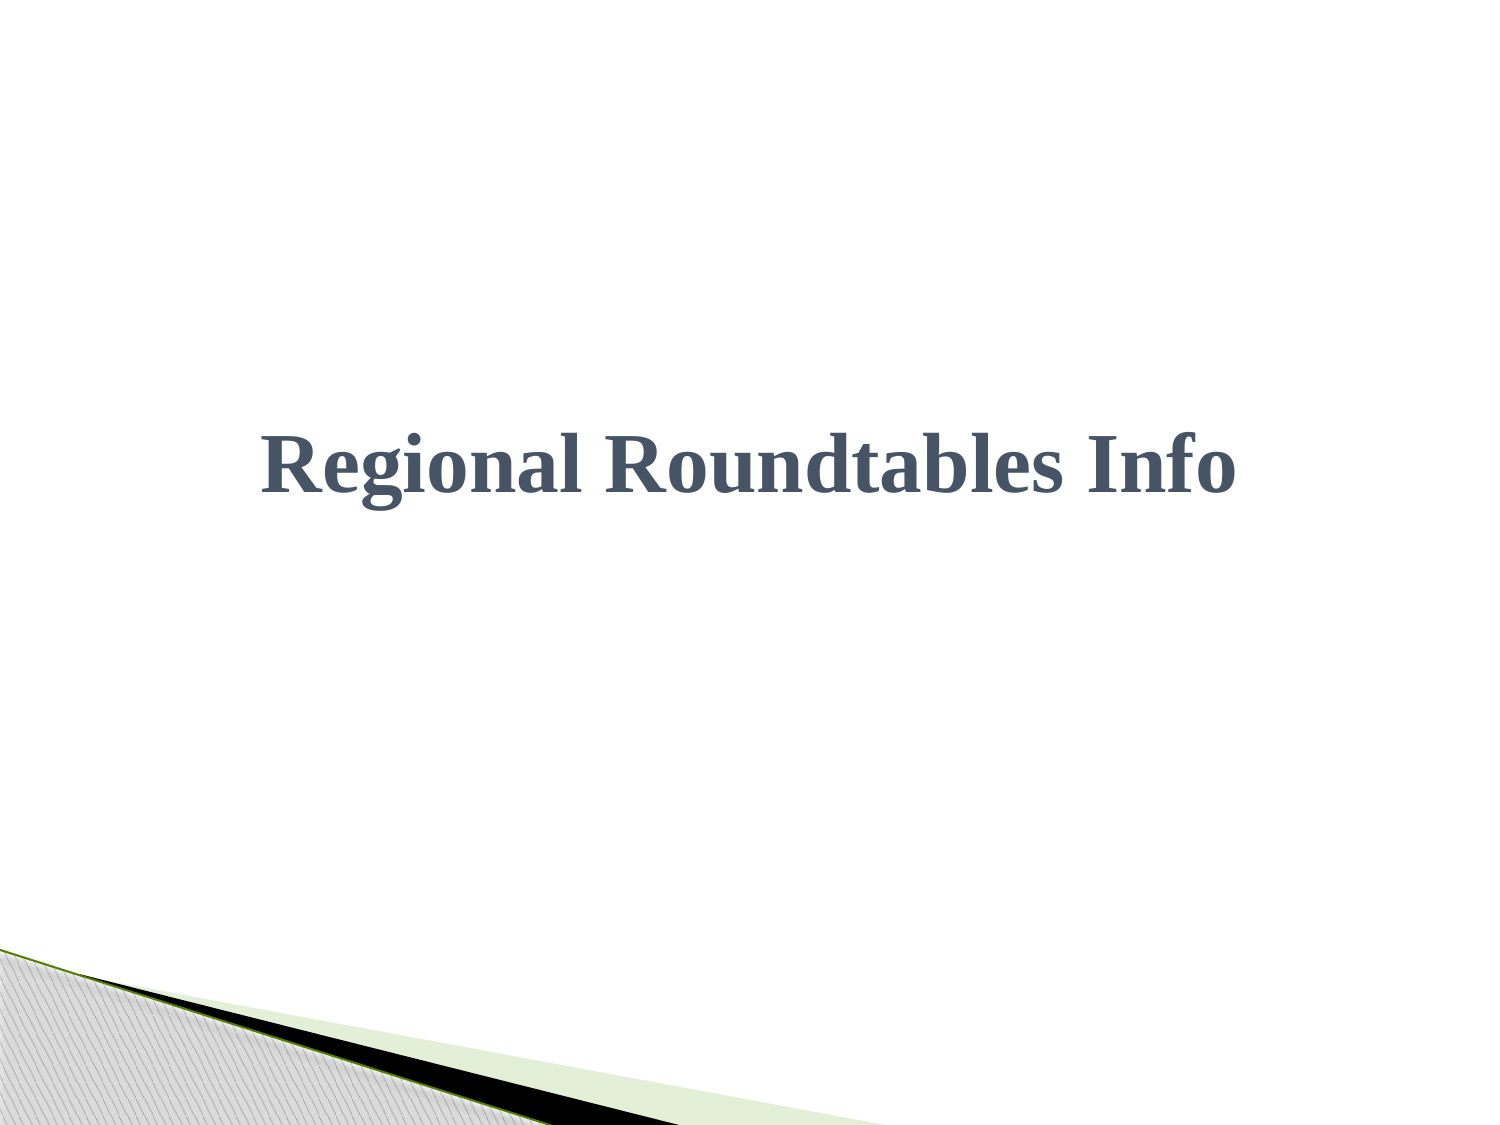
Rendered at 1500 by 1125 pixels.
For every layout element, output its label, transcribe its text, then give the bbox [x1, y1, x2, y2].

text_box Regional Roundtables Info [74, 399, 1425, 588]
